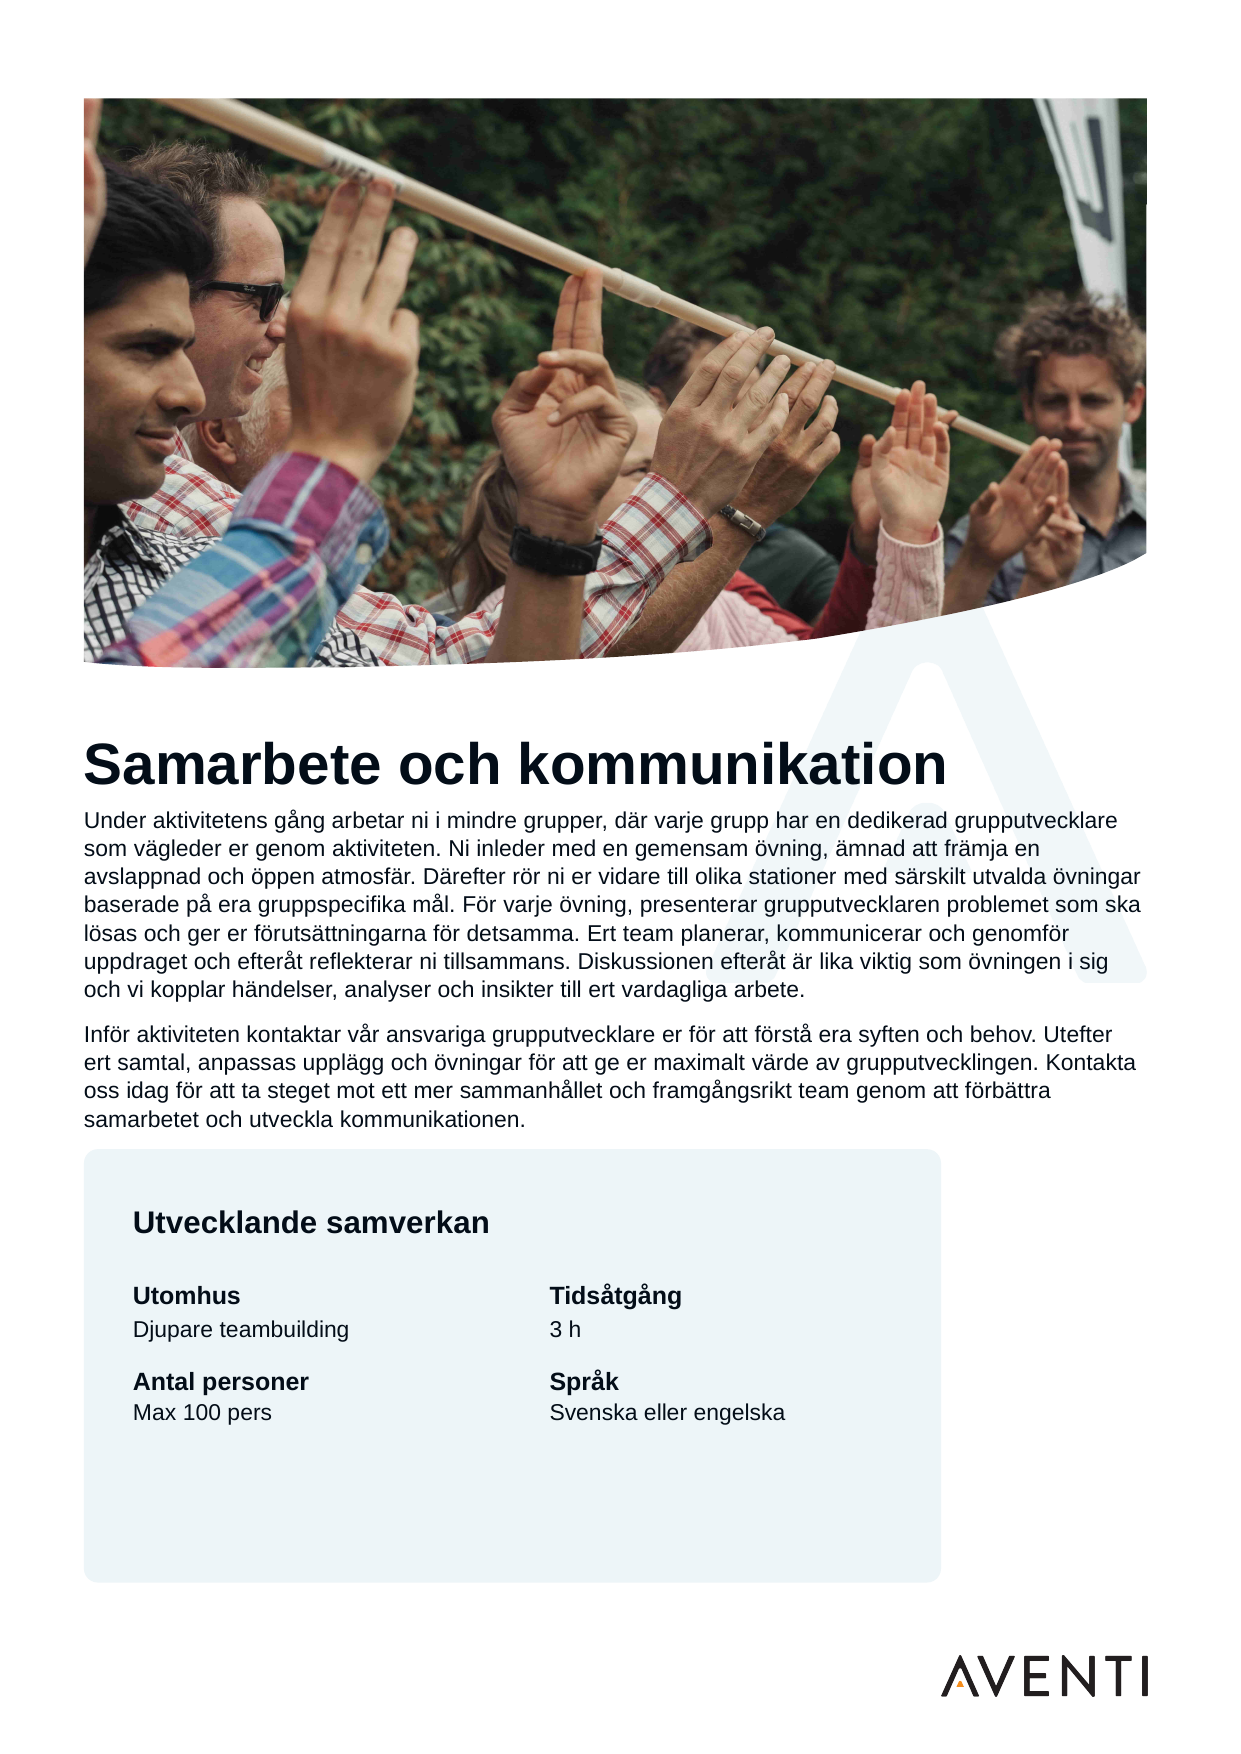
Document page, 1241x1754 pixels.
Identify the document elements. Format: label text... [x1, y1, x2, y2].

list Språk [549, 1365, 893, 1396]
list Utvecklande samverkan [132, 1191, 893, 1251]
list Utomhus [132, 1280, 476, 1310]
list Tidsåtgång [549, 1280, 893, 1310]
title Samarbete och kommunikation [83, 722, 1147, 797]
picture [941, 1655, 1148, 1697]
picture [83, 97, 1148, 669]
list Under aktivitetens gång arbetar ni i mindre grupper, där varje grupp har en dedikerad grupputvecklare som vägleder er genom aktiviteten. Ni inleder med en gemensam övning, ämnad att främja en avslappnad och öppen atmosfär. Därefter rör ni er vidare till olika stationer med särskilt utvalda övningar baserade på era gruppspecifika mål. För varje övning, presenterar grupputvecklaren problemet som ska lösas och ger er förutsättningarna för detsamma. Ert team planerar, kommunicerar och genomför uppdraget och efteråt reflekterar ni tillsammans. Diskussionen efteråt är lika viktig som övningen i sig och vi kopplar händelser, analyser och insikter till ert vardagliga arbete. Inför aktiviteten kontaktar vår ansvariga grupputvecklare er för att förstå era syften och behov. Utefter ert samtal, anpassas upplägg och övningar för att ge er maximalt värde av grupputvecklingen. Kontakta oss idag för att ta steget mot ett mer sammanhållet och framgångsrikt team genom att förbättra samarbetet och utveckla kommunikationen. [83, 804, 1147, 1084]
list Antal personer [132, 1365, 476, 1396]
list 3 h [549, 1314, 893, 1344]
list Svenska eller engelska [549, 1397, 893, 1427]
list Djupare teambuilding [132, 1314, 476, 1344]
list Max 100 pers [132, 1397, 476, 1427]
